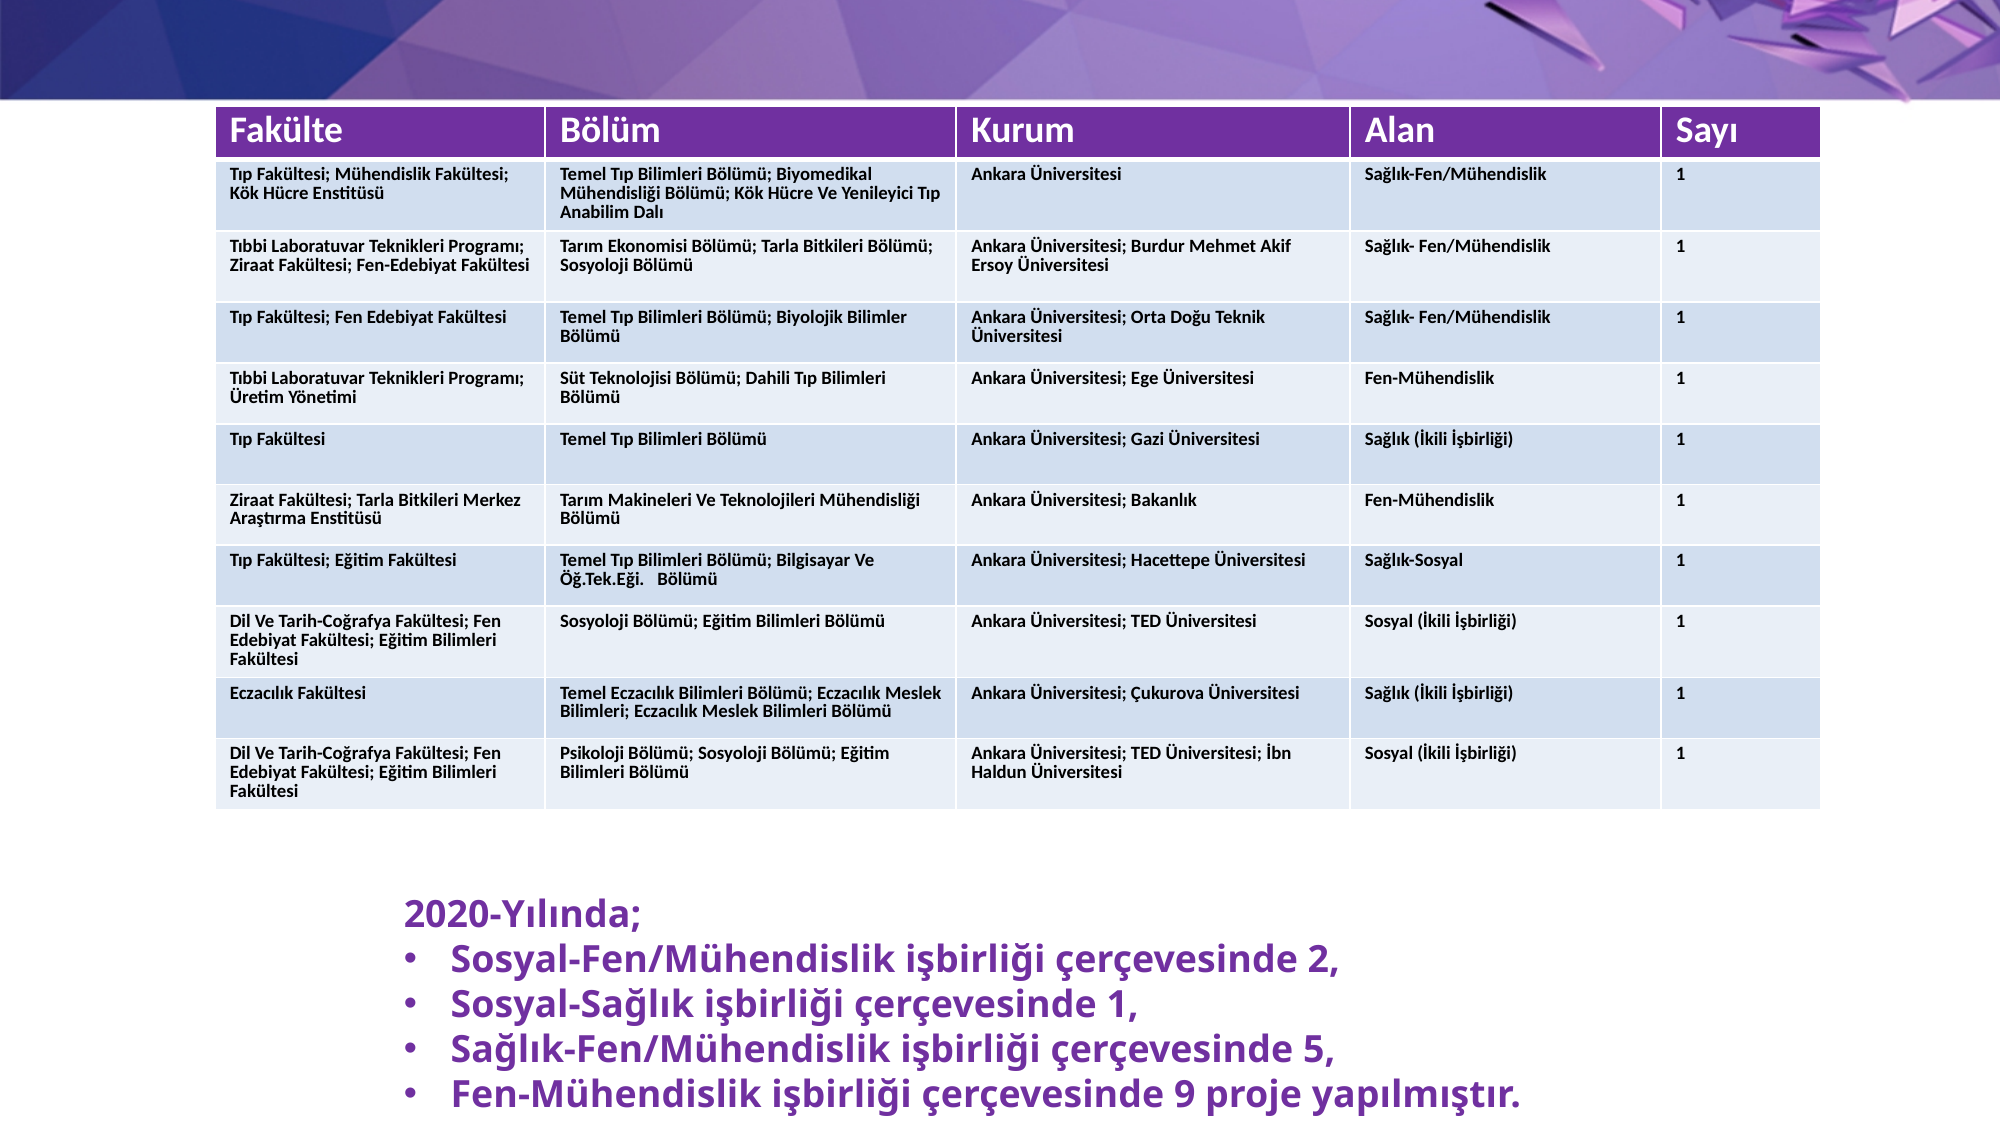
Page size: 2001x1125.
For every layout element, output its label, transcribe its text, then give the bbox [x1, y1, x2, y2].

table_cell Ankara Üniversitesi; Bakanlık [957, 485, 1349, 544]
table_cell Tıp Fakültesi; Fen Edebiyat Fakültesi [216, 303, 544, 362]
table_cell Tıp Fakültesi [216, 425, 544, 484]
table_cell 1 [1662, 678, 1820, 738]
table_cell Ankara Üniversitesi; Çukurova Üniversitesi [957, 678, 1349, 738]
table_cell Tarım Makineleri Ve Teknolojileri Mühendisliği Bölümü [546, 485, 955, 544]
table_cell Süt Teknolojisi Bölümü; Dahili Tıp Bilimleri Bölümü [546, 364, 955, 423]
table_cell Temel Tıp Bilimleri Bölümü; Bilgisayar Ve Öğ.Tek.Eği. Bölümü [546, 546, 955, 605]
table_cell Dil Ve Tarih-Coğrafya Fakültesi; Fen Edebiyat Fakültesi; Eğitim Bilimleri Fakültesi [216, 739, 544, 809]
table_cell Sosyal (İkili İşbirliği) [1351, 607, 1660, 677]
table_cell 1 [1662, 364, 1820, 423]
table_cell Eczacılık Fakültesi [216, 678, 544, 738]
table_cell Tıp Fakültesi; Eğitim Fakültesi [216, 546, 544, 605]
table_cell Temel Tıp Bilimleri Bölümü; Biyolojik Bilimler Bölümü [546, 303, 955, 362]
table_cell Ankara Üniversitesi; TED Üniversitesi; İbn Haldun Üniversitesi [957, 739, 1349, 809]
table_header Fakülte [216, 107, 544, 157]
table_cell Sağlık-Sosyal [1351, 546, 1660, 605]
table_cell Tıp Fakültesi; Mühendislik Fakültesi; Kök Hücre Enstitüsü [216, 162, 544, 230]
table_cell Sosyoloji Bölümü; Eğitim Bilimleri Bölümü [546, 607, 955, 677]
table_cell 1 [1662, 546, 1820, 605]
table_cell 1 [1662, 303, 1820, 362]
table_header Alan [1351, 107, 1660, 157]
table_cell Ziraat Fakültesi; Tarla Bitkileri Merkez Araştırma Enstitüsü [216, 485, 544, 544]
table_cell Dil Ve Tarih-Coğrafya Fakültesi; Fen Edebiyat Fakültesi; Eğitim Bilimleri Fakültesi [216, 607, 544, 677]
picture [0, 0, 2000, 1120]
table_cell Ankara Üniversitesi [957, 162, 1349, 230]
table_cell Psikoloji Bölümü; Sosyoloji Bölümü; Eğitim Bilimleri Bölümü [546, 739, 955, 809]
table_cell Tıbbi Laboratuvar Teknikleri Programı; Üretim Yönetimi [216, 364, 544, 423]
table_cell Fen-Mühendislik [1351, 364, 1660, 423]
table_cell Ankara Üniversitesi; Orta Doğu Teknik Üniversitesi [957, 303, 1349, 362]
table_cell 1 [1662, 485, 1820, 544]
table_header Kurum [957, 107, 1349, 157]
table_cell 1 [1662, 425, 1820, 484]
table_cell Temel Tıp Bilimleri Bölümü [546, 425, 955, 484]
table_cell Ankara Üniversitesi; Burdur Mehmet Akif Ersoy Üniversitesi [957, 232, 1349, 301]
table_cell Sağlık (İkili İşbirliği) [1351, 678, 1660, 738]
table_cell 1 [1662, 739, 1820, 809]
table_cell Sağlık (İkili İşbirliği) [1351, 425, 1660, 484]
table_cell Temel Eczacılık Bilimleri Bölümü; Eczacılık Meslek Bilimleri; Eczacılık Meslek Bilimleri Bölümü [546, 678, 955, 738]
table_cell Sağlık- Fen/Mühendislik [1351, 232, 1660, 301]
table_cell Sağlık- Fen/Mühendislik [1351, 303, 1660, 362]
table_header Bölüm [546, 107, 955, 157]
table_cell Sosyal (İkili İşbirliği) [1351, 739, 1660, 809]
table_cell Ankara Üniversitesi; Hacettepe Üniversitesi [957, 546, 1349, 605]
text_box 2020-Yılında; Sosyal-Fen/Mühendislik işbirliği çerçevesinde 2, Sosyal-Sağlık işbirliği çerçevesinde 1, Sağlık-Fen/Mühendislik işbirliği çerçevesinde 5, Fen-Mühendislik işbirliği çerçevesinde 9 proje yapılmıştır. [389, 882, 1538, 1123]
table_cell Ankara Üniversitesi; Ege Üniversitesi [957, 364, 1349, 423]
table_cell Ankara Üniversitesi; Gazi Üniversitesi [957, 425, 1349, 484]
table_cell Tıbbi Laboratuvar Teknikleri Programı; Ziraat Fakültesi; Fen-Edebiyat Fakültesi [216, 232, 544, 301]
table_cell 1 [1662, 162, 1820, 230]
table_cell Fen-Mühendislik [1351, 485, 1660, 544]
table_header Sayı [1662, 107, 1820, 157]
table_cell 1 [1662, 232, 1820, 301]
table_cell Ankara Üniversitesi; TED Üniversitesi [957, 607, 1349, 677]
table_cell Sağlık-Fen/Mühendislik [1351, 162, 1660, 230]
table_cell Temel Tıp Bilimleri Bölümü; Biyomedikal Mühendisliği Bölümü; Kök Hücre Ve Yenileyici Tıp Anabilim Dalı [546, 162, 955, 230]
table_cell 1 [1662, 607, 1820, 677]
table_cell Tarım Ekonomisi Bölümü; Tarla Bitkileri Bölümü; Sosyoloji Bölümü [546, 232, 955, 301]
